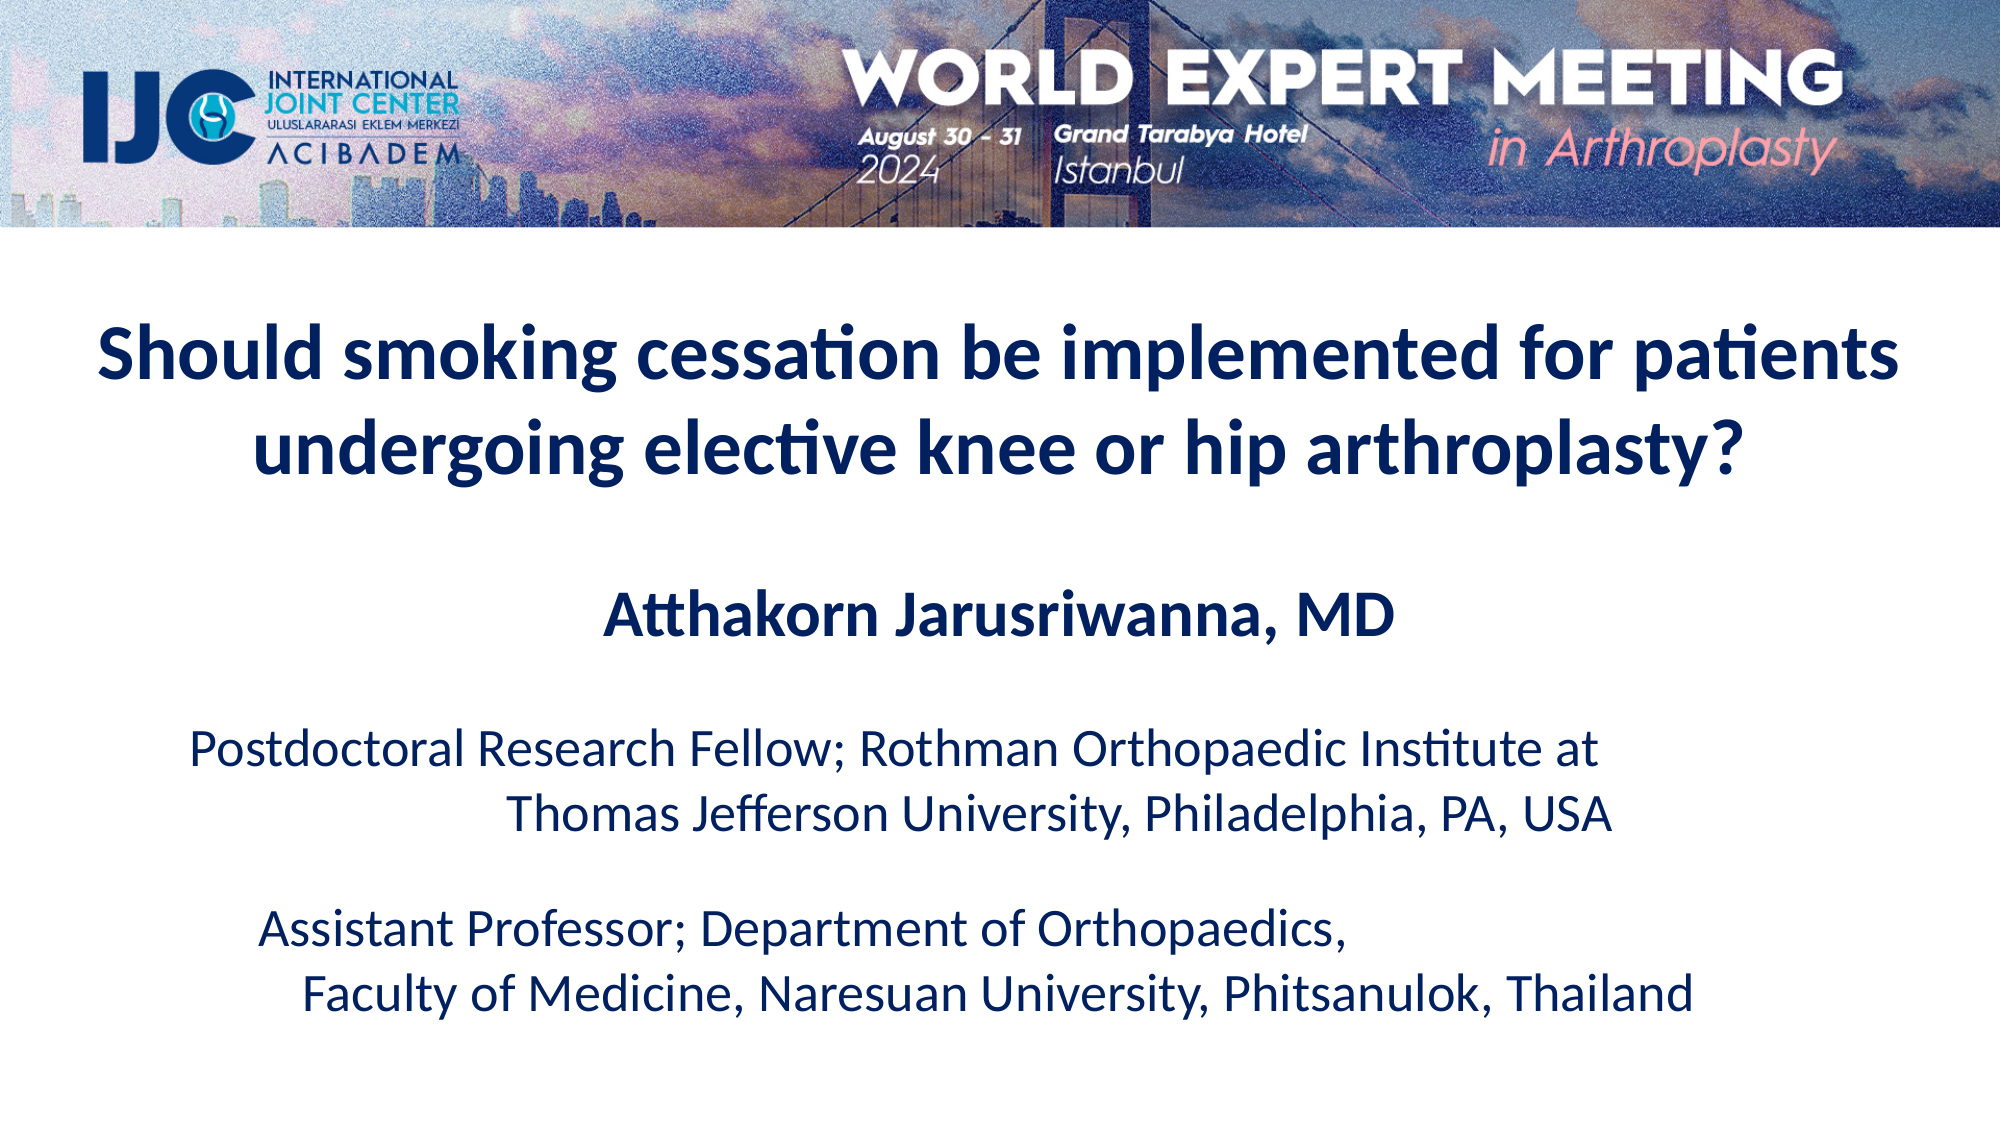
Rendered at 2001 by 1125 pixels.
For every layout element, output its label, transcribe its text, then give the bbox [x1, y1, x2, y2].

title Should smoking cessation be implemented for patients undergoing elective knee or hip arthroplasty? [44, 382, 1956, 498]
picture [0, 0, 2000, 1125]
subtitle Atthakorn Jarusriwanna, MD Postdoctoral Research Fellow; Rothman Orthopaedic Institute at Thomas Jefferson University, Philadelphia, PA, USA Assistant Professor; Department of Orthopaedics, Faculty of Medicine, Naresuan University, Phitsanulok, Thailand [172, 562, 1828, 863]
